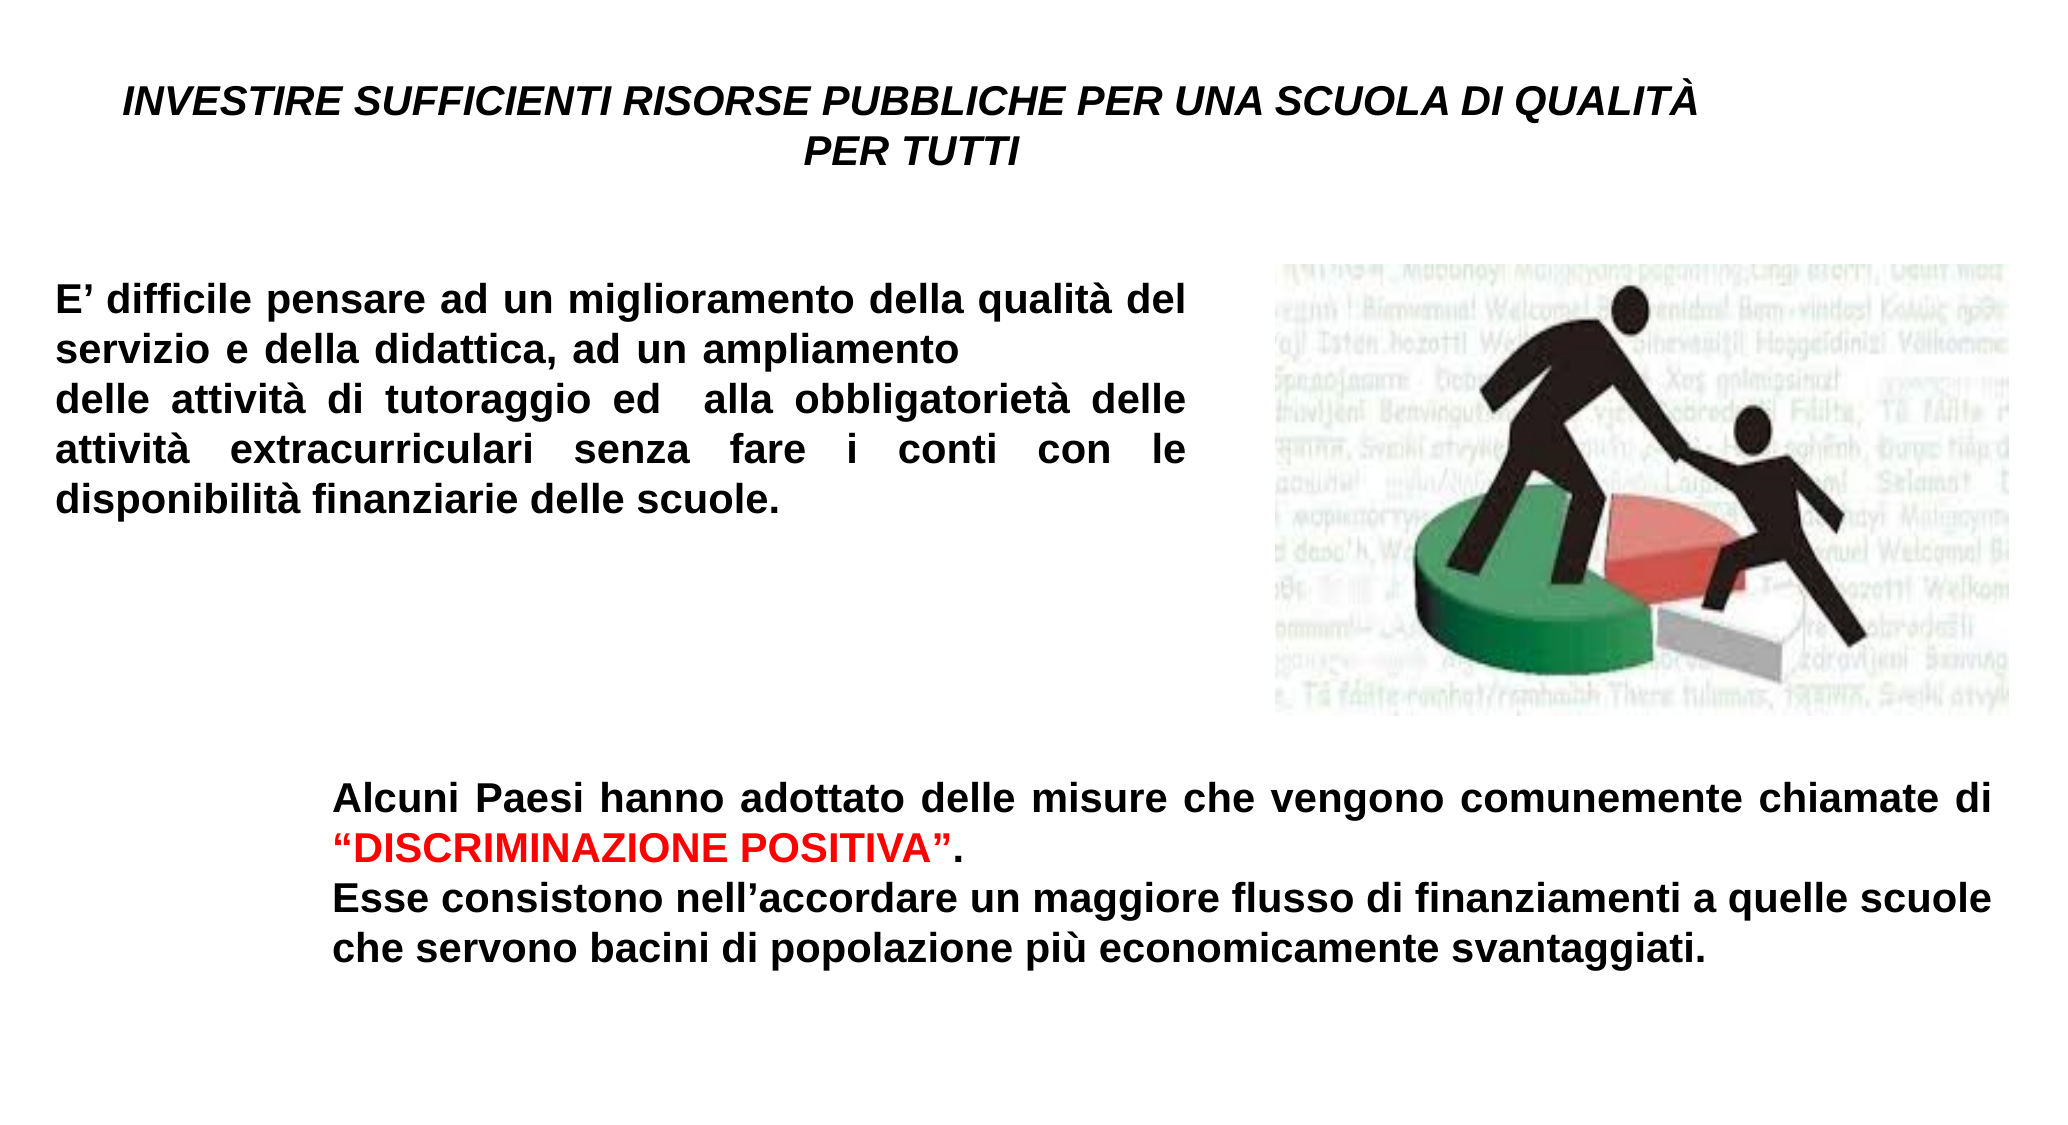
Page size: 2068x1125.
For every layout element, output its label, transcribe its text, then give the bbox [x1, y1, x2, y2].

text_box Alcuni Paesi hanno adottato delle misure che vengono comunemente chiamate di “DISCRIMINAZIONE POSITIVA”. Esse consistono nell’accordare un maggiore flusso di finanziamenti a quelle scuole che servono bacini di popolazione più economicamente svantaggiati. [317, 763, 2008, 979]
text_box INVESTIRE SUFFICIENTI RISORSE PUBBLICHE PER UNA SCUOLA DI QUALITÀ PER TUTTI [89, 66, 1734, 182]
text_box E’ difficile pensare ad un miglioramento della qualità del servizio e della didattica, ad un ampliamento delle attività di tutoraggio ed alla obbligatorietà delle attività extracurriculari senza fare i conti con le disponibilità finanziarie delle scuole. [40, 264, 1202, 530]
picture [1275, 264, 2010, 717]
